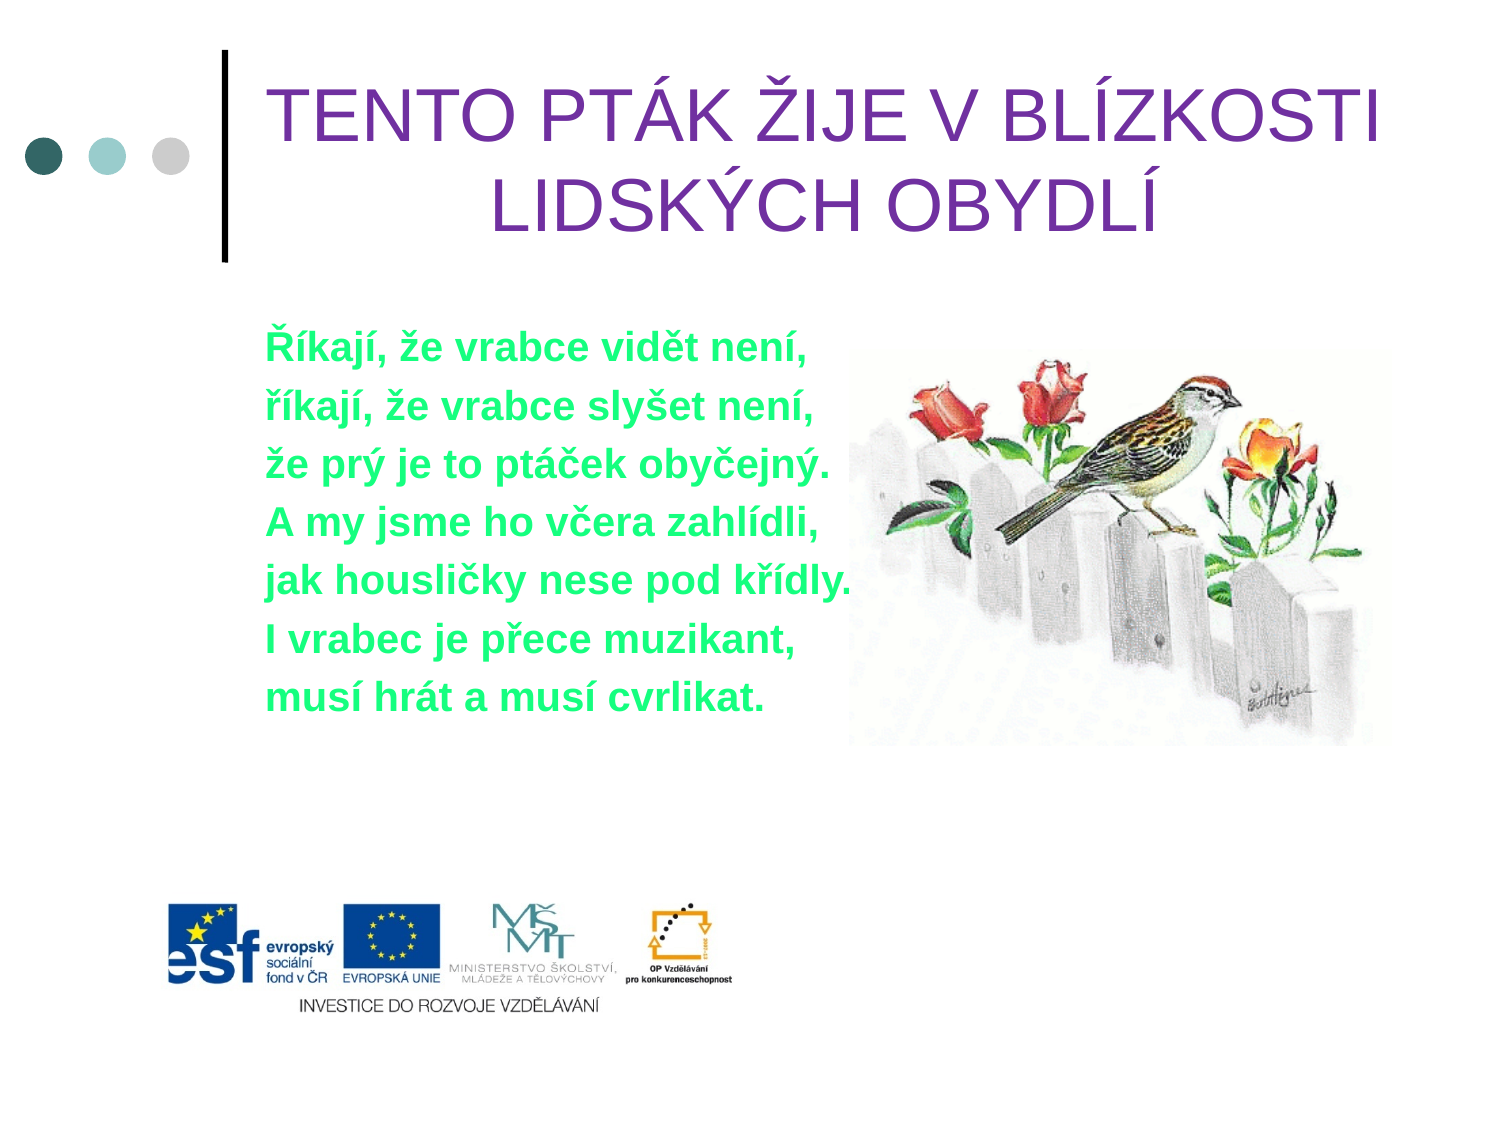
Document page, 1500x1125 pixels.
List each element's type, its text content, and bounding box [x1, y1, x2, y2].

picture [149, 891, 751, 1024]
title TENTO PTÁK ŽIJE V BLÍZKOSTI LIDSKÝCH OBYDLÍ [249, 30, 1401, 282]
list Říkají, že vrabce vidět není, říkají, že vrabce slyšet není, že prý je to ptáček obyčejný. A my jsme ho včera zahlídli, jak housličky nese pod křídly. I vrabec je přece muzikant, musí hrát a musí cvrlikat. [249, 312, 1401, 988]
picture [849, 349, 1392, 746]
